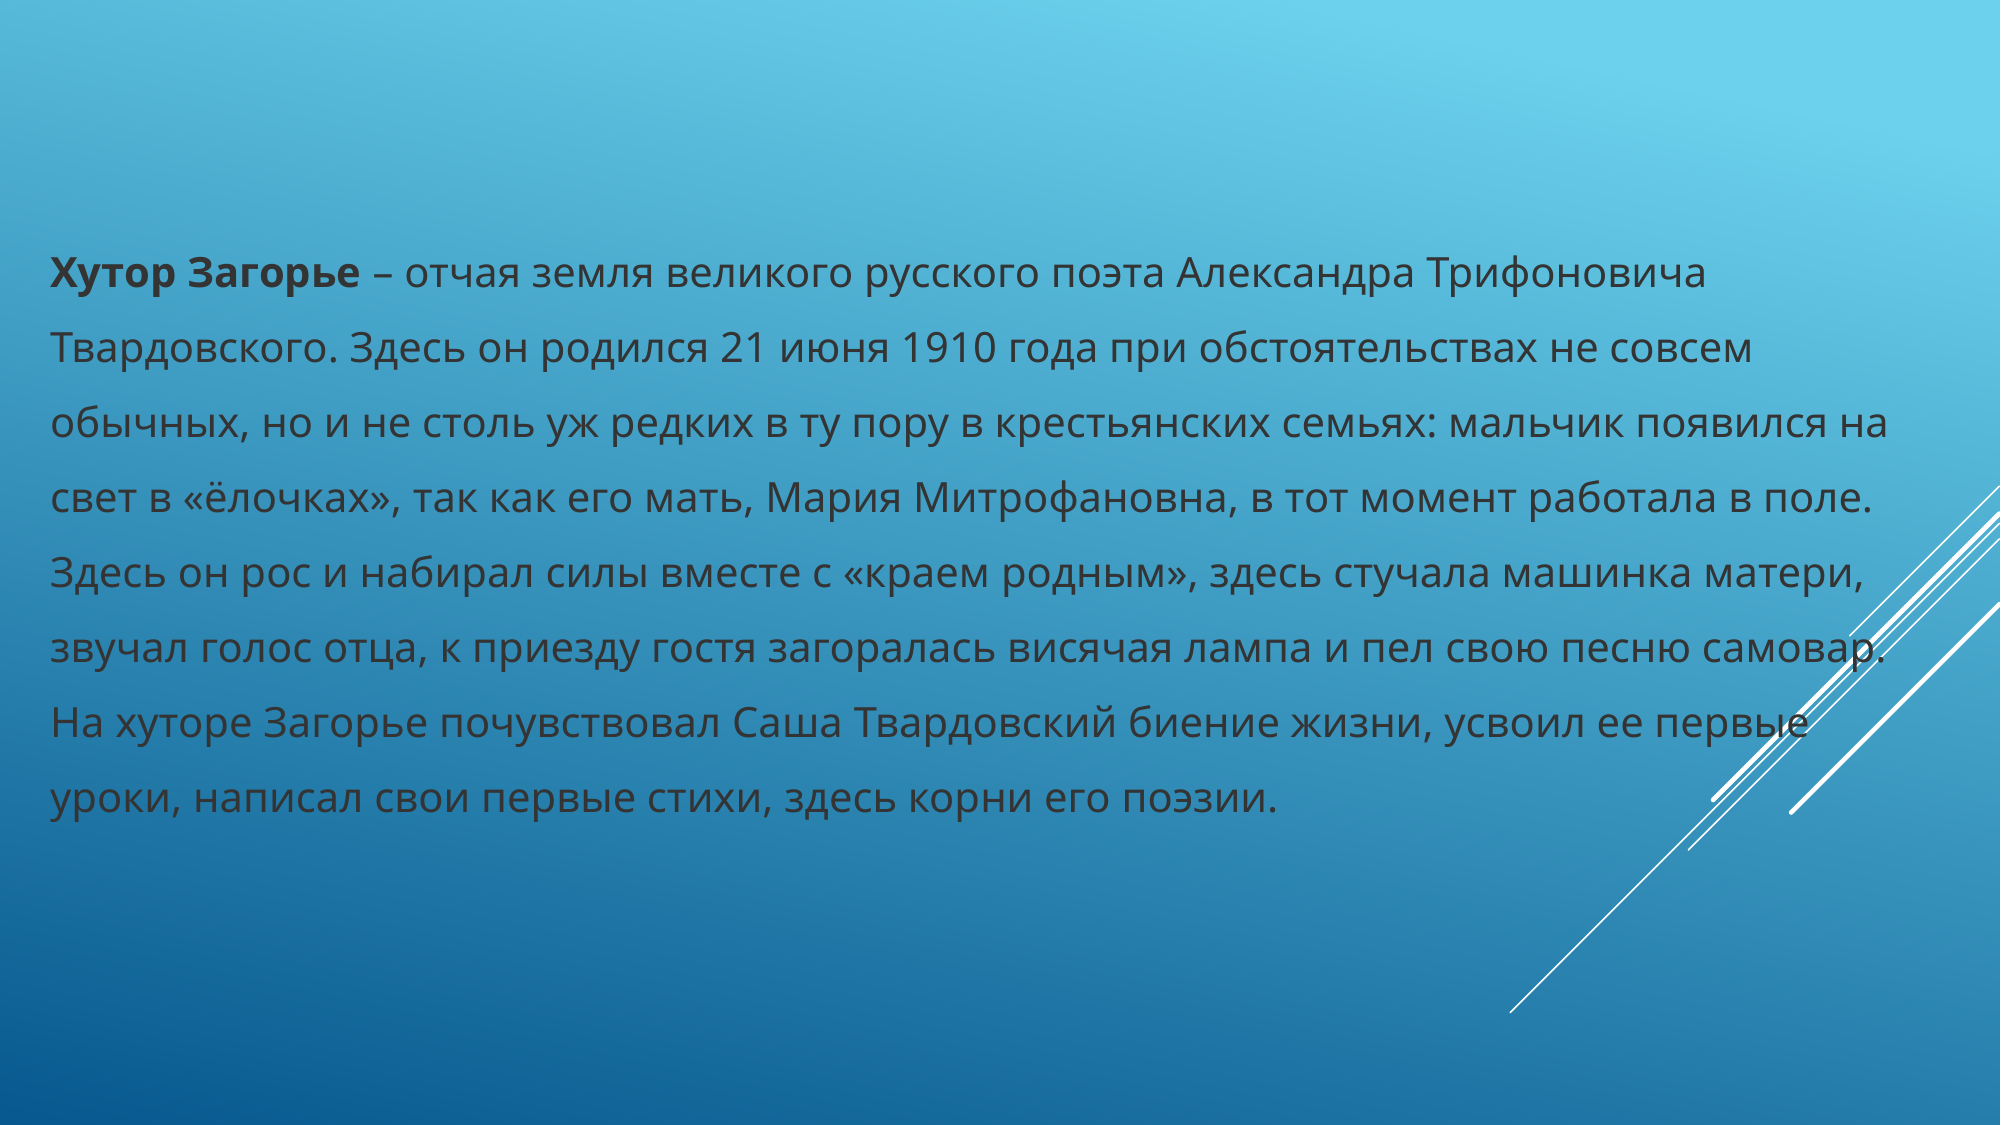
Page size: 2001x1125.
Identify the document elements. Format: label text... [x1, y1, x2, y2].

text_box Хутор Загорье – отчая земля великого русского поэта Александра Трифоновича Твардовского. Здесь он родился 21 июня 1910 года при обстоятельствах не совсем обычных, но и не столь уж редких в ту пору в крестьянских семьях: мальчик появился на свет в «ёлочках», так как его мать, Мария Митрофановна, в тот момент работала в поле. Здесь он рос и набирал силы вместе с «краем родным», здесь стучала машинка матери, звучал голос отца, к приезду гостя загоралась висячая лампа и пел свою песню самовар. На хуторе Загорье почувствовал Саша Твардовский биение жизни, усвоил ее первые уроки, написал свои первые стихи, здесь корни его поэзии. [35, 213, 1965, 879]
